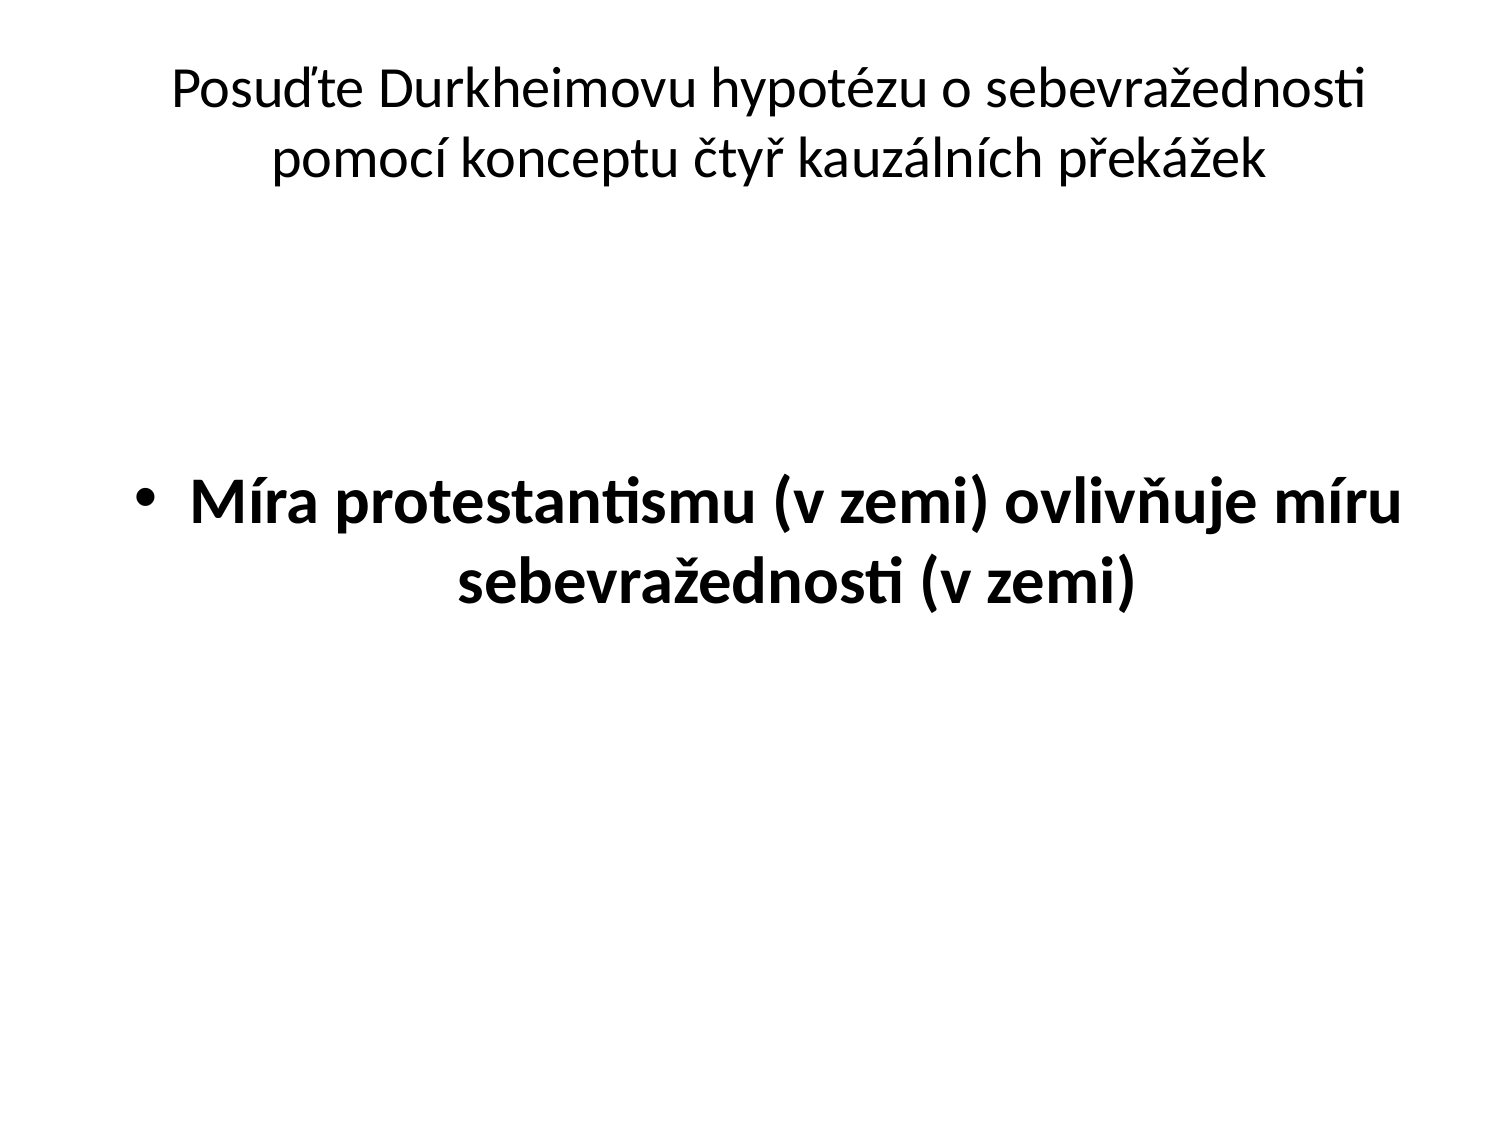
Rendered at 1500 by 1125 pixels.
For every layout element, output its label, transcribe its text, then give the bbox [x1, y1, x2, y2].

list Míra protestantismu (v zemi) ovlivňuje míru sebevražednosti (v zemi) [100, 262, 1438, 1000]
title Posuďte Durkheimovu hypotézu o sebevražednosti pomocí konceptu čtyř kauzálních překážek [100, 37, 1438, 200]
